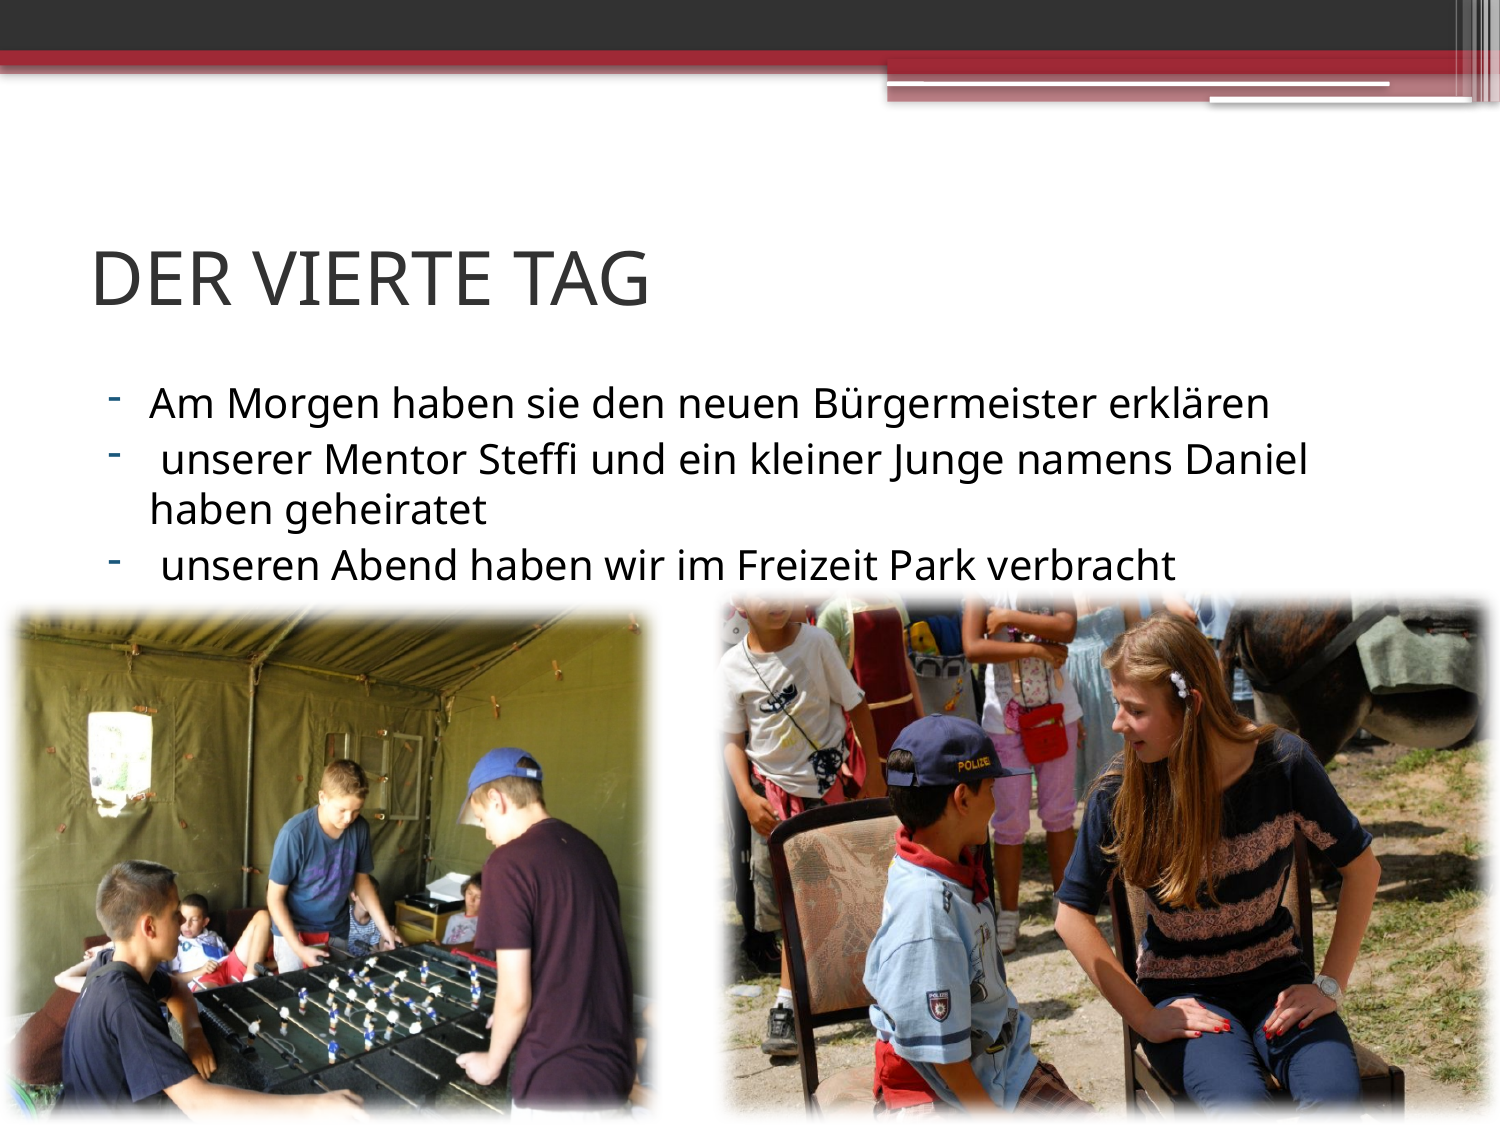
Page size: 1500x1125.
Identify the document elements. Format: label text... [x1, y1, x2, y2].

picture [712, 587, 1500, 1125]
title DER VIERTE TAG [75, 187, 1425, 363]
list Am Morgen haben sie den neuen Bürgermeister erklären unserer Mentor Steffi und ein kleiner Junge namens Daniel haben geheiratet unseren Abend haben wir im Freizeit Park verbracht [75, 368, 1425, 1079]
picture [0, 599, 663, 1125]
